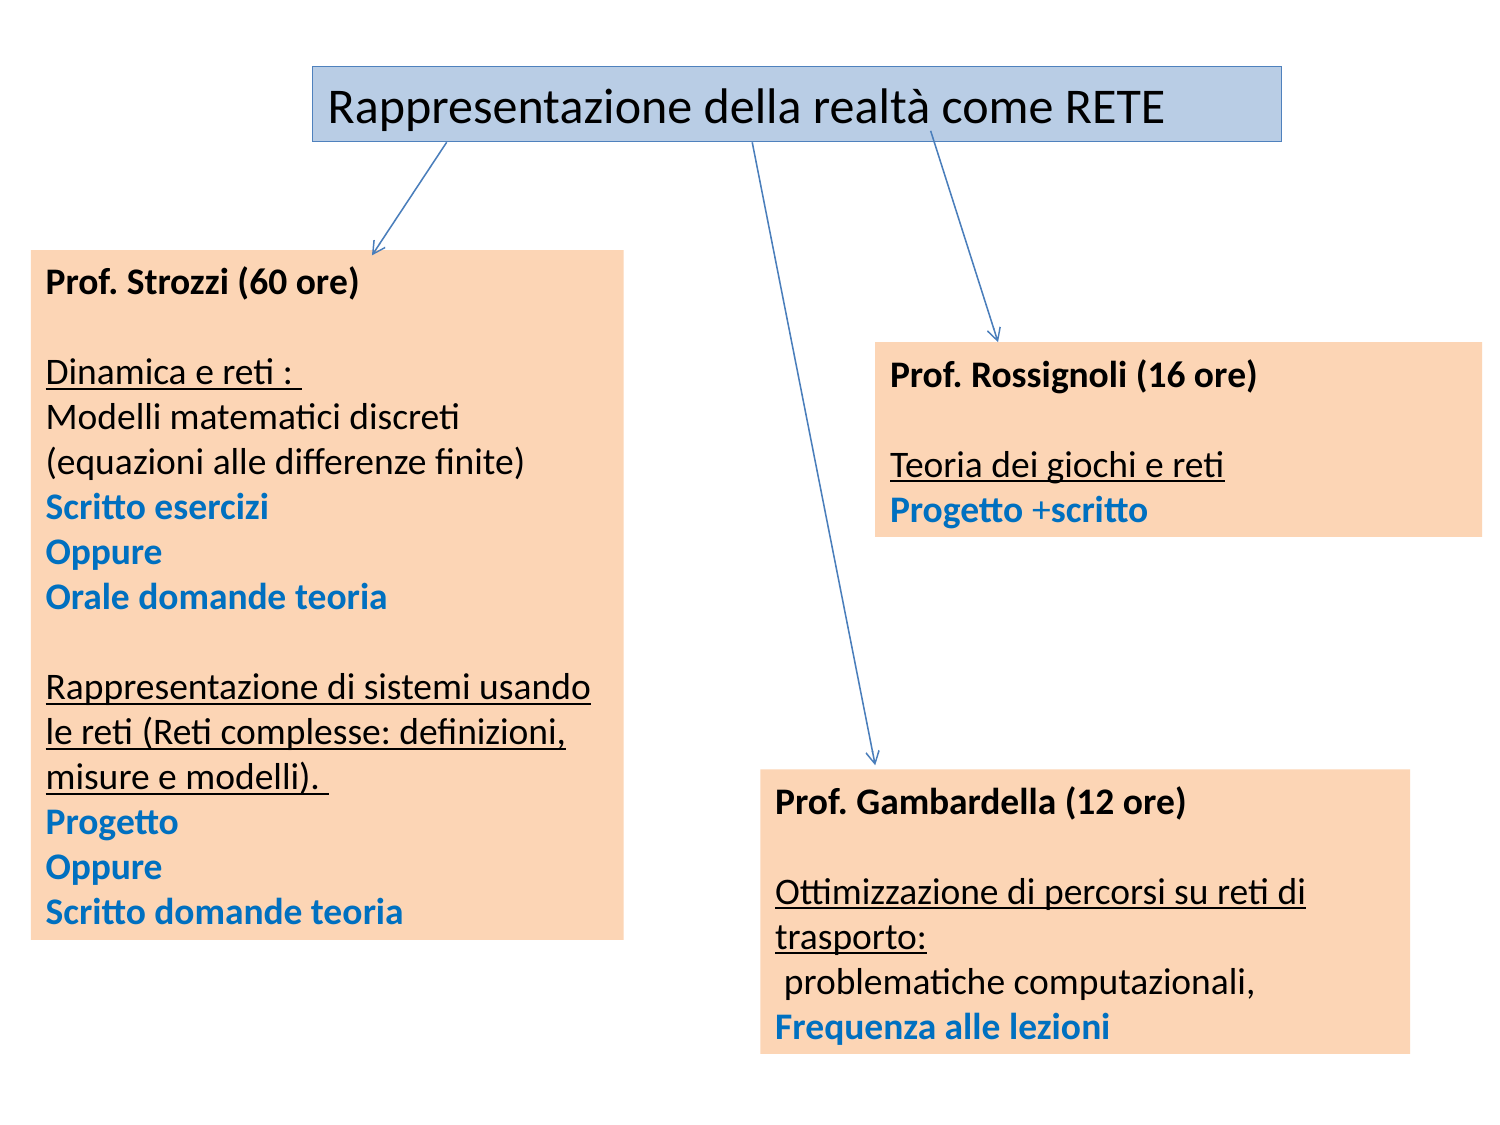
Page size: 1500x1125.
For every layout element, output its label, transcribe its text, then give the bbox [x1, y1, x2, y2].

text_box Prof. Strozzi (60 ore) Dinamica e reti : Modelli matematici discreti (equazioni alle differenze finite) Scritto esercizi Oppure Orale domande teoria Rappresentazione di sistemi usando le reti (Reti complesse: definizioni, misure e modelli). Progetto Oppure Scritto domande teoria [30, 250, 624, 940]
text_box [930, 130, 999, 343]
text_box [751, 142, 876, 766]
text_box Rappresentazione della realtà come RETE [312, 66, 1282, 142]
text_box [371, 142, 447, 256]
text_box Prof. Rossignoli (16 ore) Teoria dei giochi e reti Progetto +scritto [880, 342, 1483, 537]
text_box Prof. Gambardella (12 ore) Ottimizzazione di percorsi su reti di trasporto: problematiche computazionali, Frequenza alle lezioni [760, 769, 1411, 1054]
